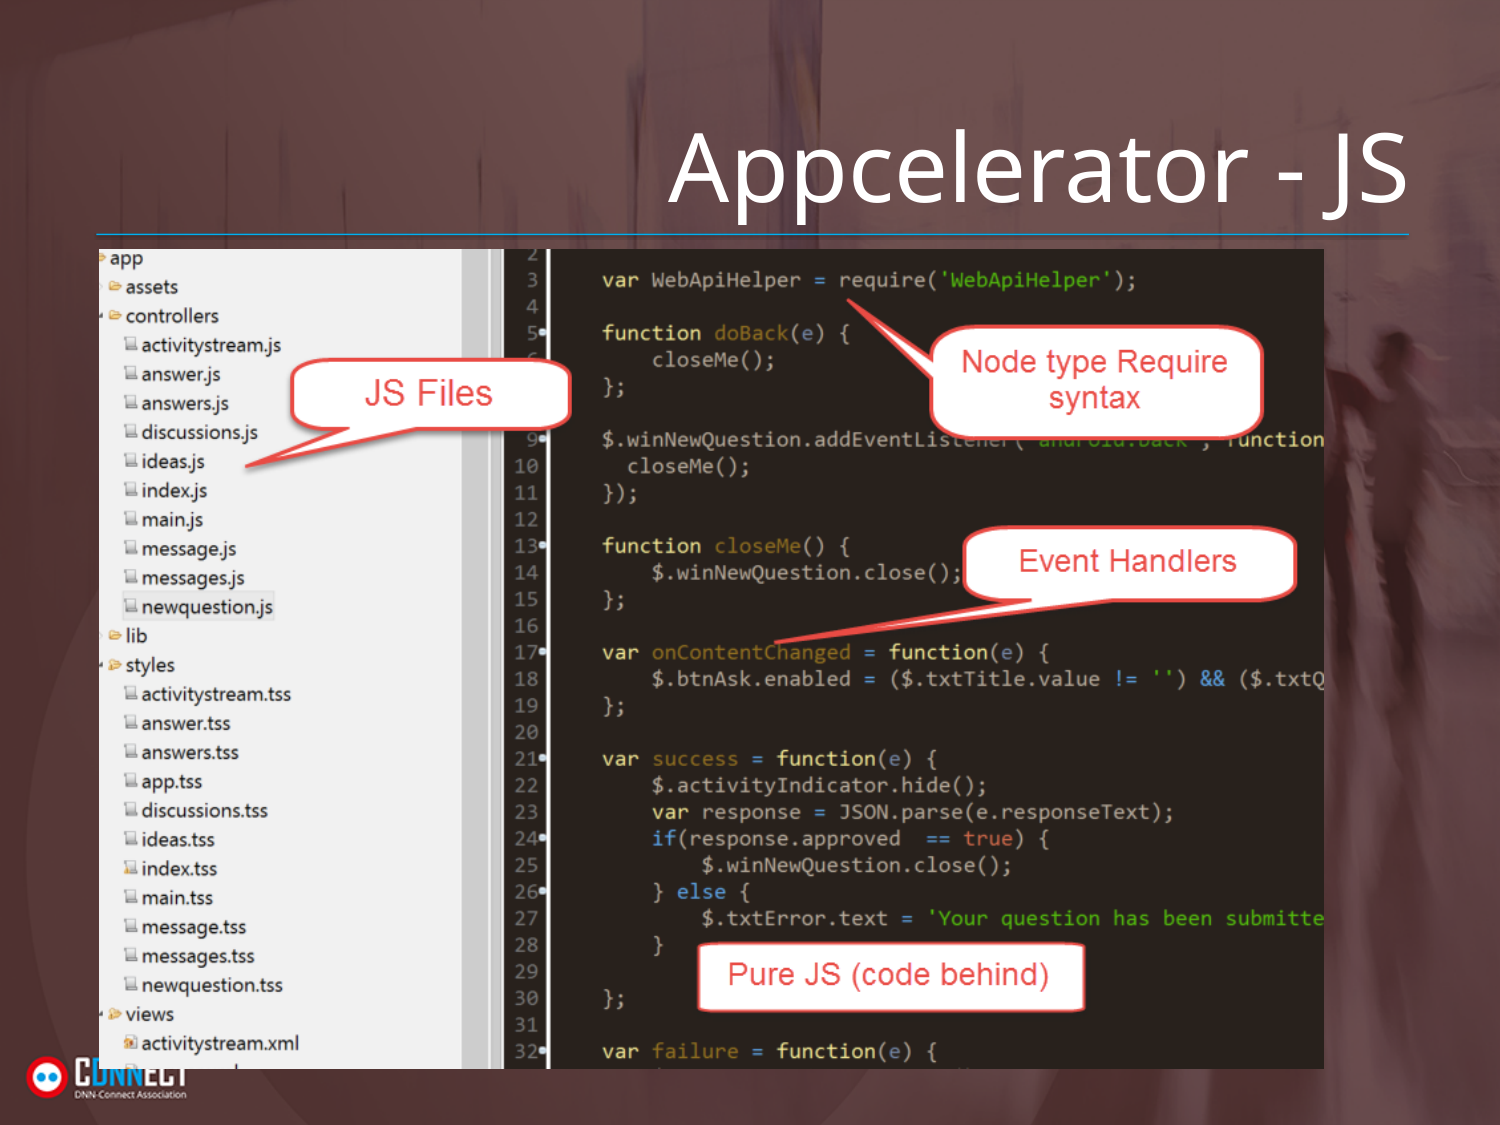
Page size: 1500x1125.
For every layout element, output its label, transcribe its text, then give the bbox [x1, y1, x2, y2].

title Appcelerator - JS [75, 41, 1425, 230]
picture [0, 0, 1500, 1125]
